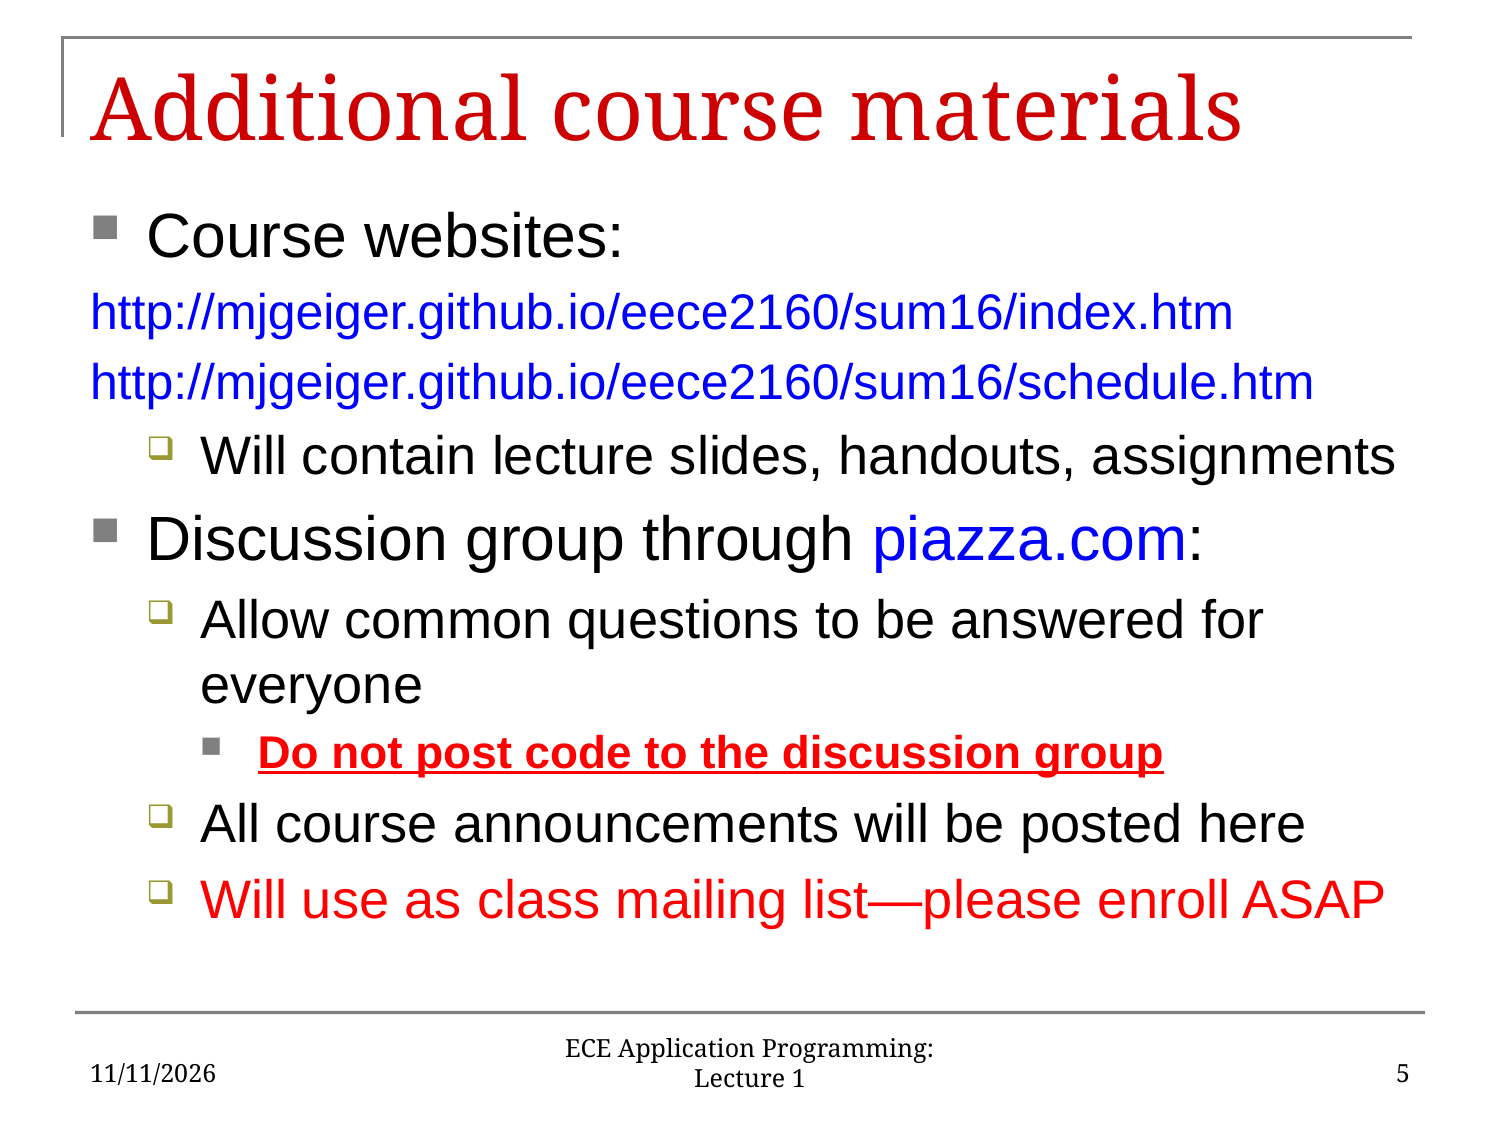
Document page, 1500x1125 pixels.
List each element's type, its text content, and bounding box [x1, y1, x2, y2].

list Course websites: http://mjgeiger.github.io/eece2160/sum16/index.htm http://mjgeiger.github.io/eece2160/sum16/schedule.htm Will contain lecture slides, handouts, assignments Discussion group through piazza.com: Allow common questions to be answered for everyone Do not post code to the discussion group All course announcements will be posted here Will use as class mailing list—please enroll ASAP [75, 187, 1425, 1006]
slide_number 5 [1074, 1023, 1426, 1100]
title Additional course materials [75, 45, 1425, 163]
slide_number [74, 1023, 426, 1100]
footer ECE Application Programming: Lecture 1 [512, 1024, 988, 1101]
